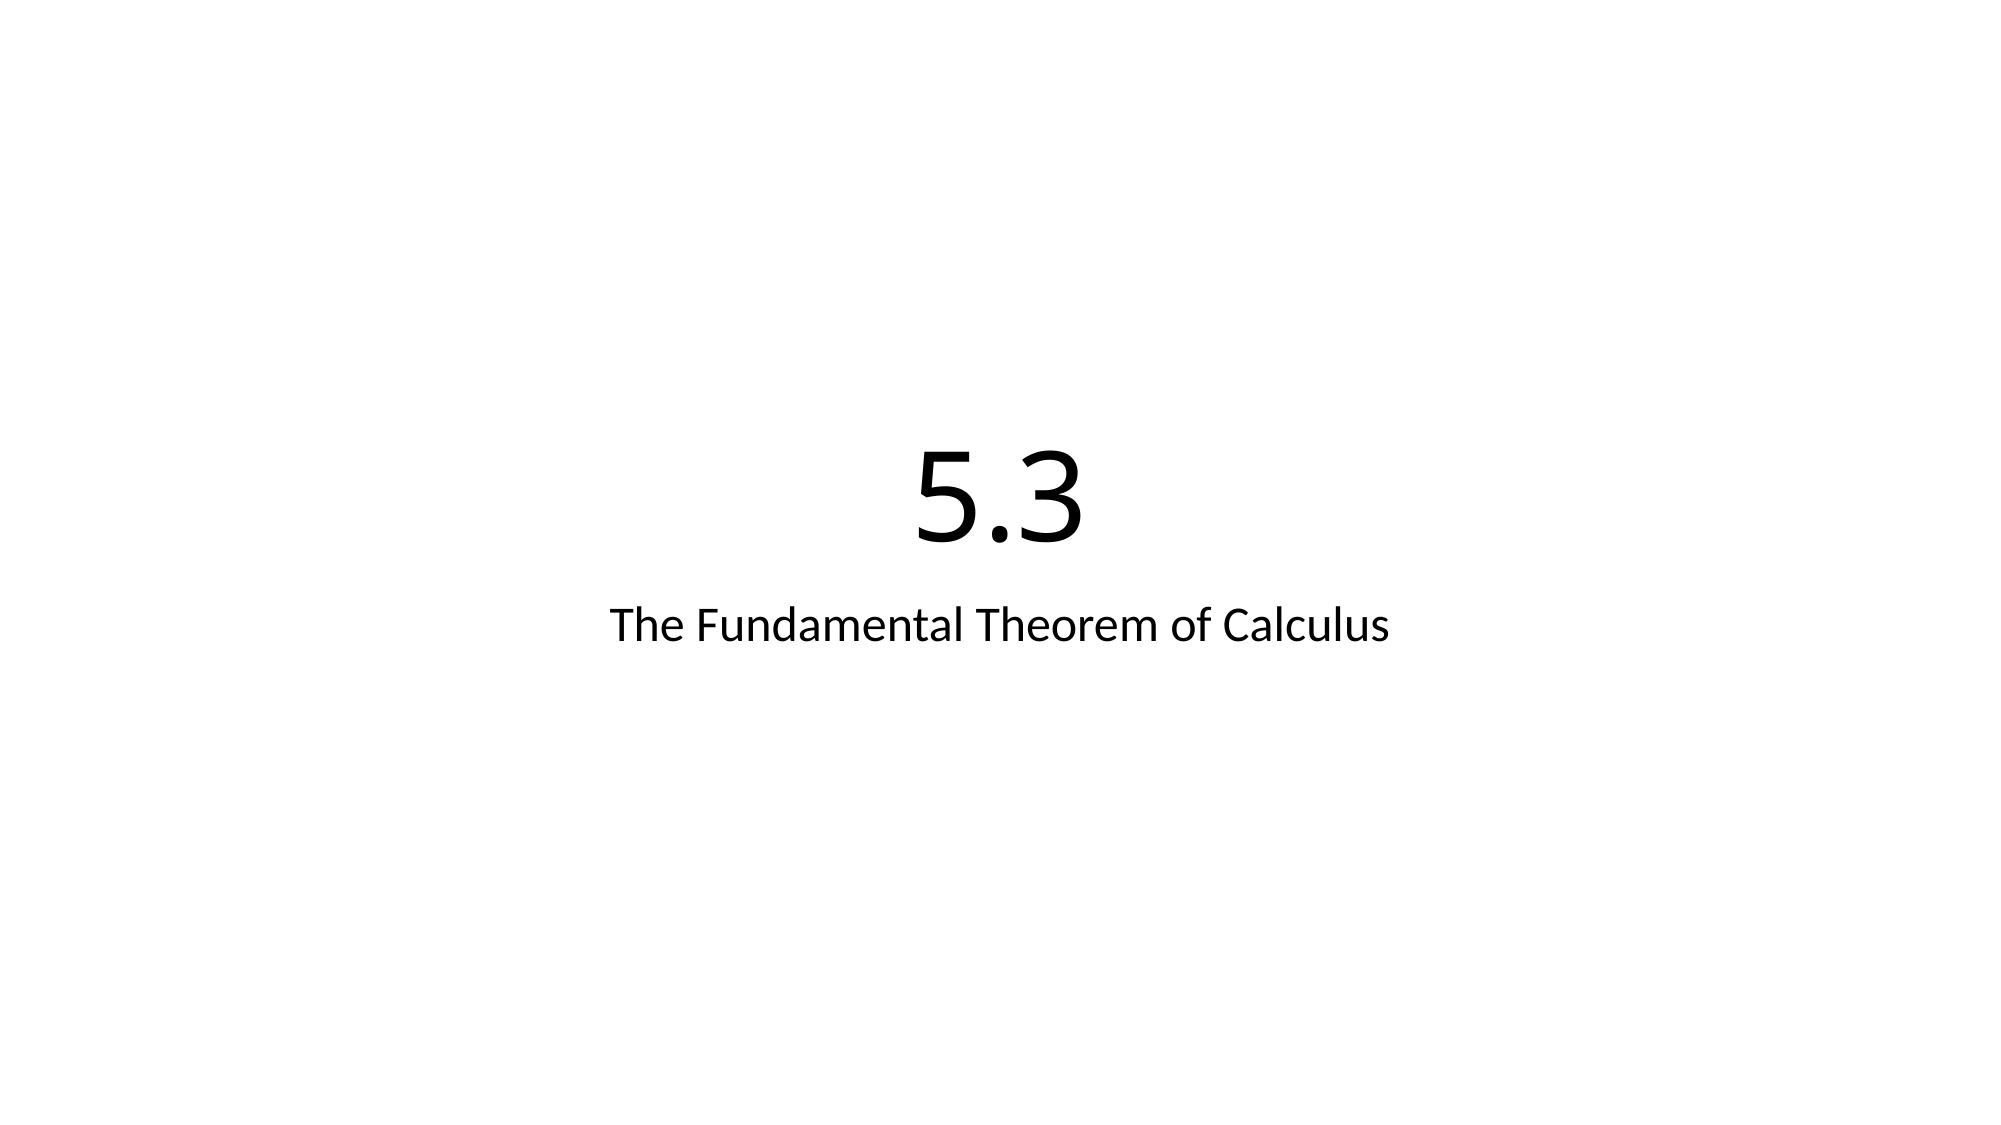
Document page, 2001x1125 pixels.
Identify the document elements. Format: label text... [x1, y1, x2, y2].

subtitle The Fundamental Theorem of Calculus [249, 590, 1750, 863]
title 5.3 [249, 184, 1750, 576]
